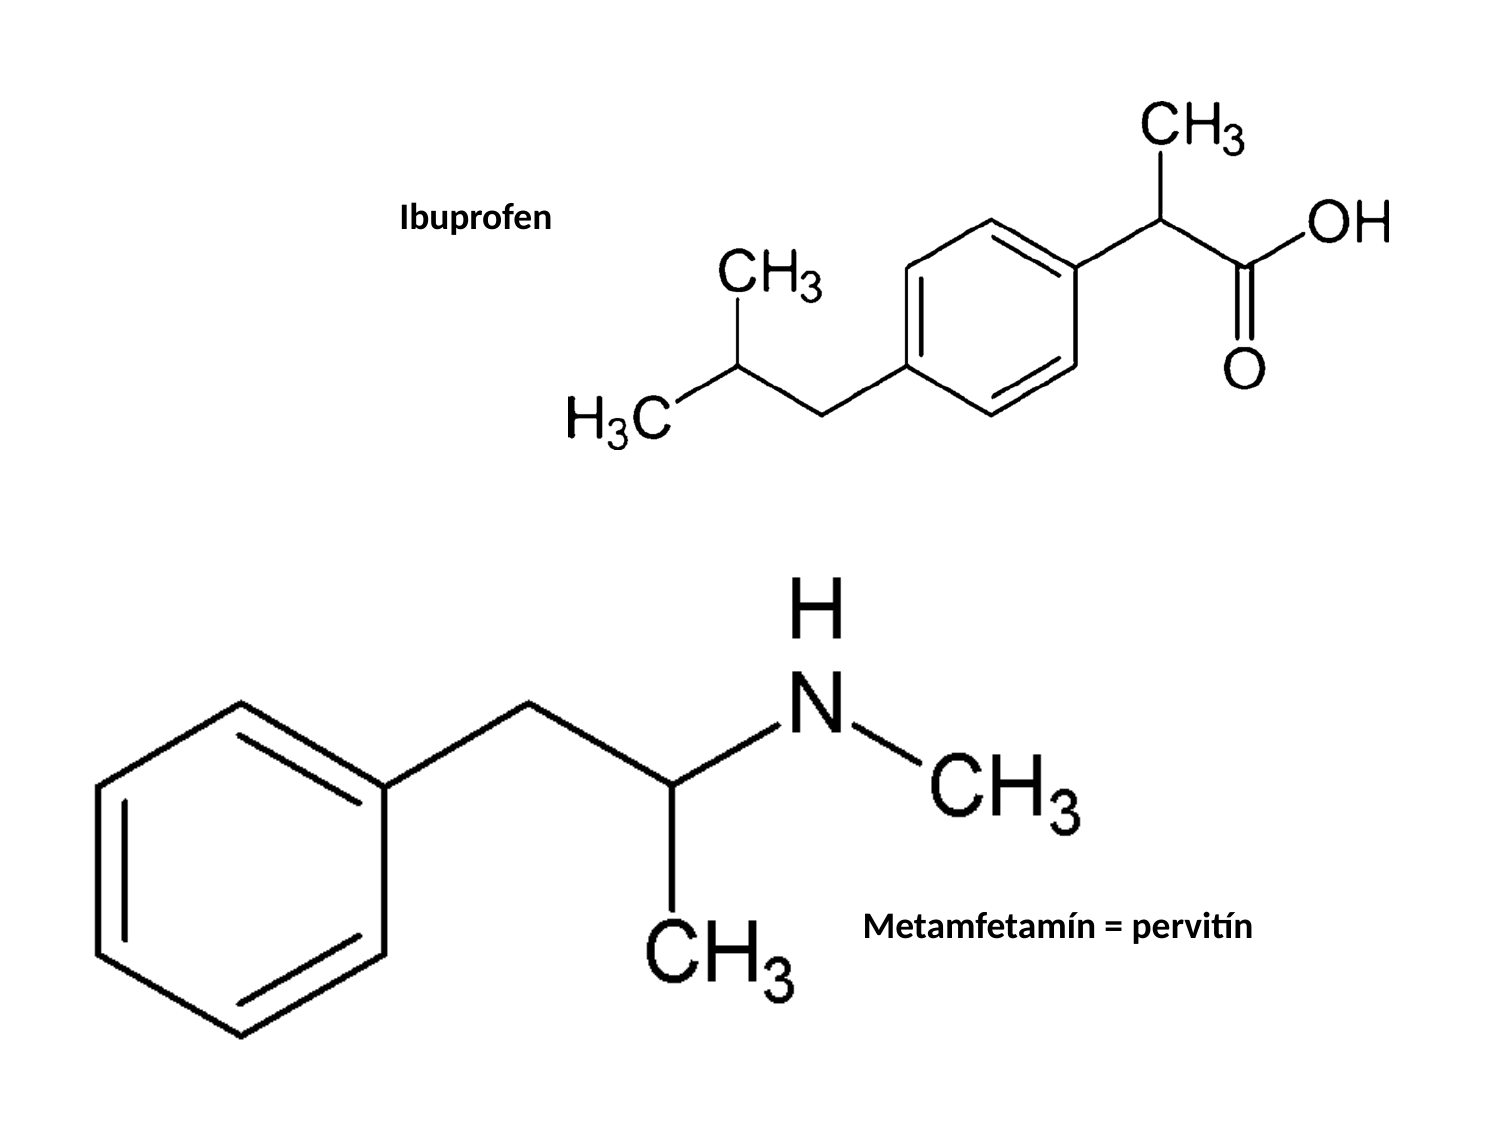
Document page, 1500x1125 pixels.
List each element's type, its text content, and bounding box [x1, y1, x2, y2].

picture [52, 562, 1085, 1082]
picture [568, 101, 1390, 450]
text_box Ibuprofen [384, 184, 563, 245]
text_box Metamfetamín = pervitín [1088, 893, 1269, 953]
